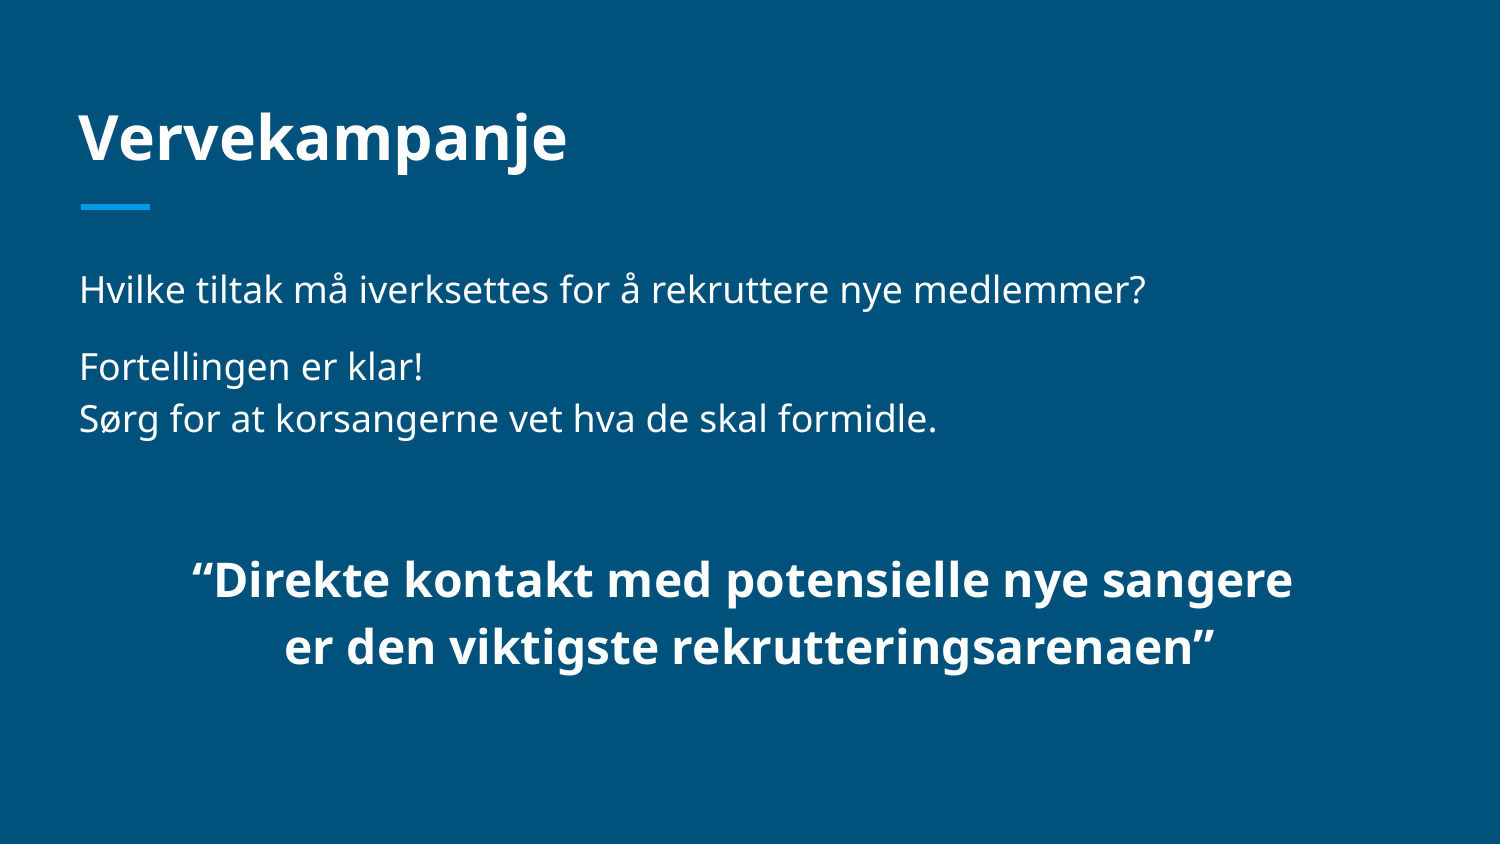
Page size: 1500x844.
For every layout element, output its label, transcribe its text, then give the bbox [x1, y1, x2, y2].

list Hvilke tiltak må iverksettes for å rekruttere nye medlemmer? Fortellingen er klar! Sørg for at korsangerne vet hva de skal formidle. “Direkte kontakt med potensielle nye sangere er den viktigste rekrutteringsarenaen” [63, 244, 1437, 750]
title Vervekampanje [63, 75, 1437, 188]
